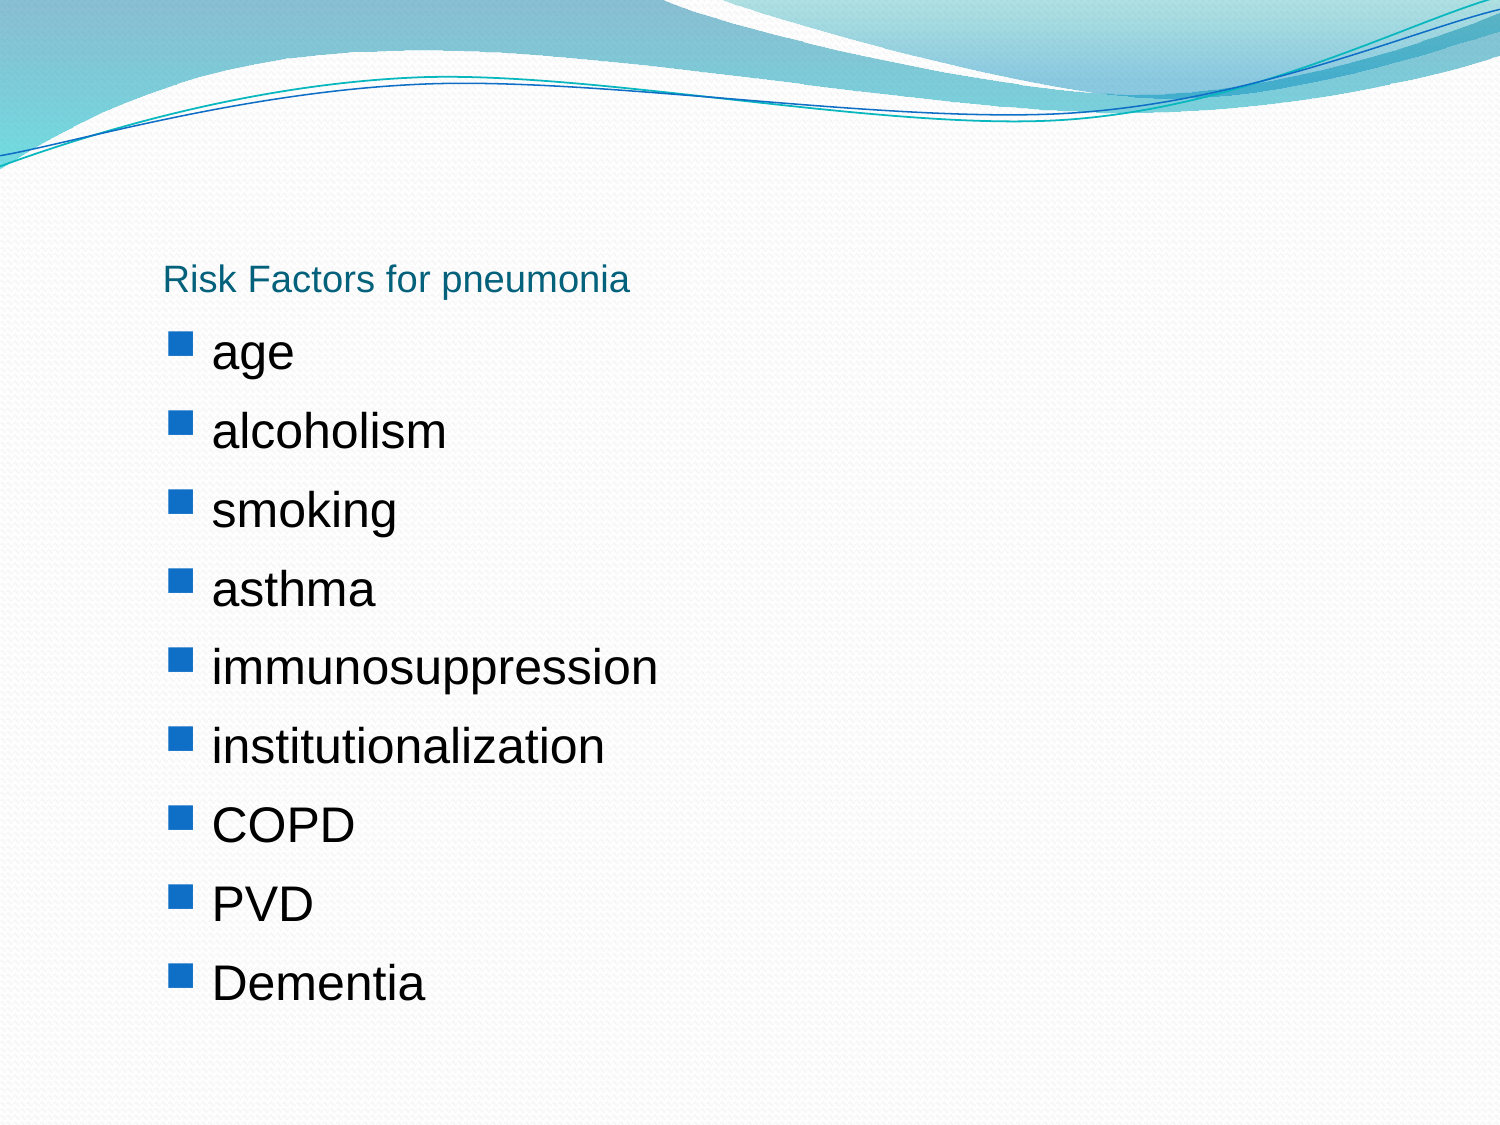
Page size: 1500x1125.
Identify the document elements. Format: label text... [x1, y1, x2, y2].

title Risk Factors for pneumonia [162, 200, 1438, 300]
list age alcoholism smoking asthma immunosuppression institutionalization COPD PVD Dementia [75, 212, 1425, 1043]
